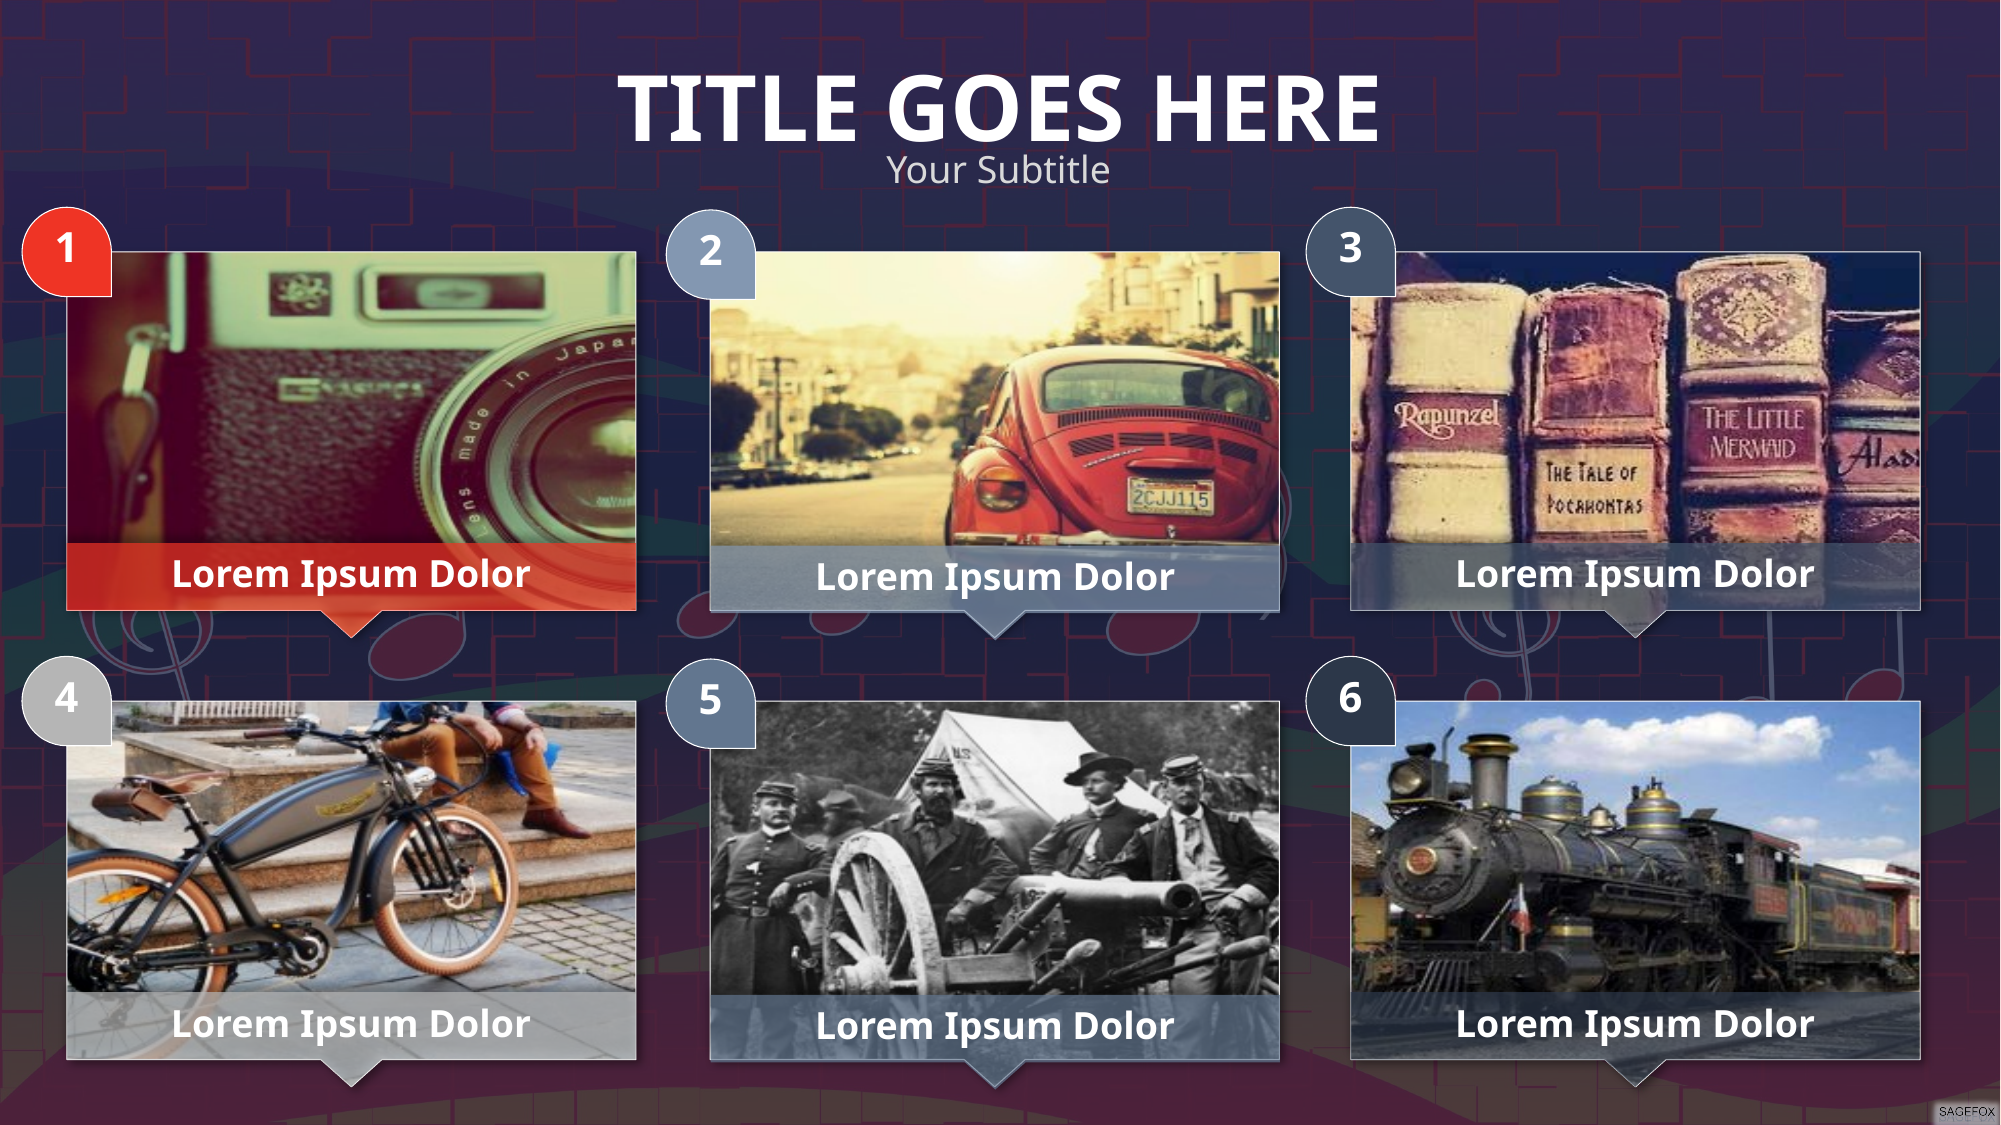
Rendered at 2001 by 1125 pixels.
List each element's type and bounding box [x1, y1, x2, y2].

text_box [710, 545, 1280, 641]
text_box [1350, 701, 1921, 983]
text_box [710, 994, 1280, 1090]
text_box [1305, 656, 1396, 746]
text_box [1350, 251, 1921, 534]
text_box [21, 656, 112, 746]
text_box [66, 543, 636, 638]
text_box [710, 701, 1280, 985]
text_box [66, 251, 636, 533]
text_box [710, 251, 1280, 535]
text_box [21, 207, 112, 297]
text_box [1350, 992, 1920, 1087]
picture [1936, 1106, 1997, 1123]
text_box [548, 42, 1452, 199]
text_box [66, 992, 636, 1087]
text_box [1350, 543, 1920, 638]
text_box [665, 658, 756, 749]
text_box [66, 701, 636, 982]
text_box [666, 209, 756, 300]
text_box [1305, 207, 1396, 297]
